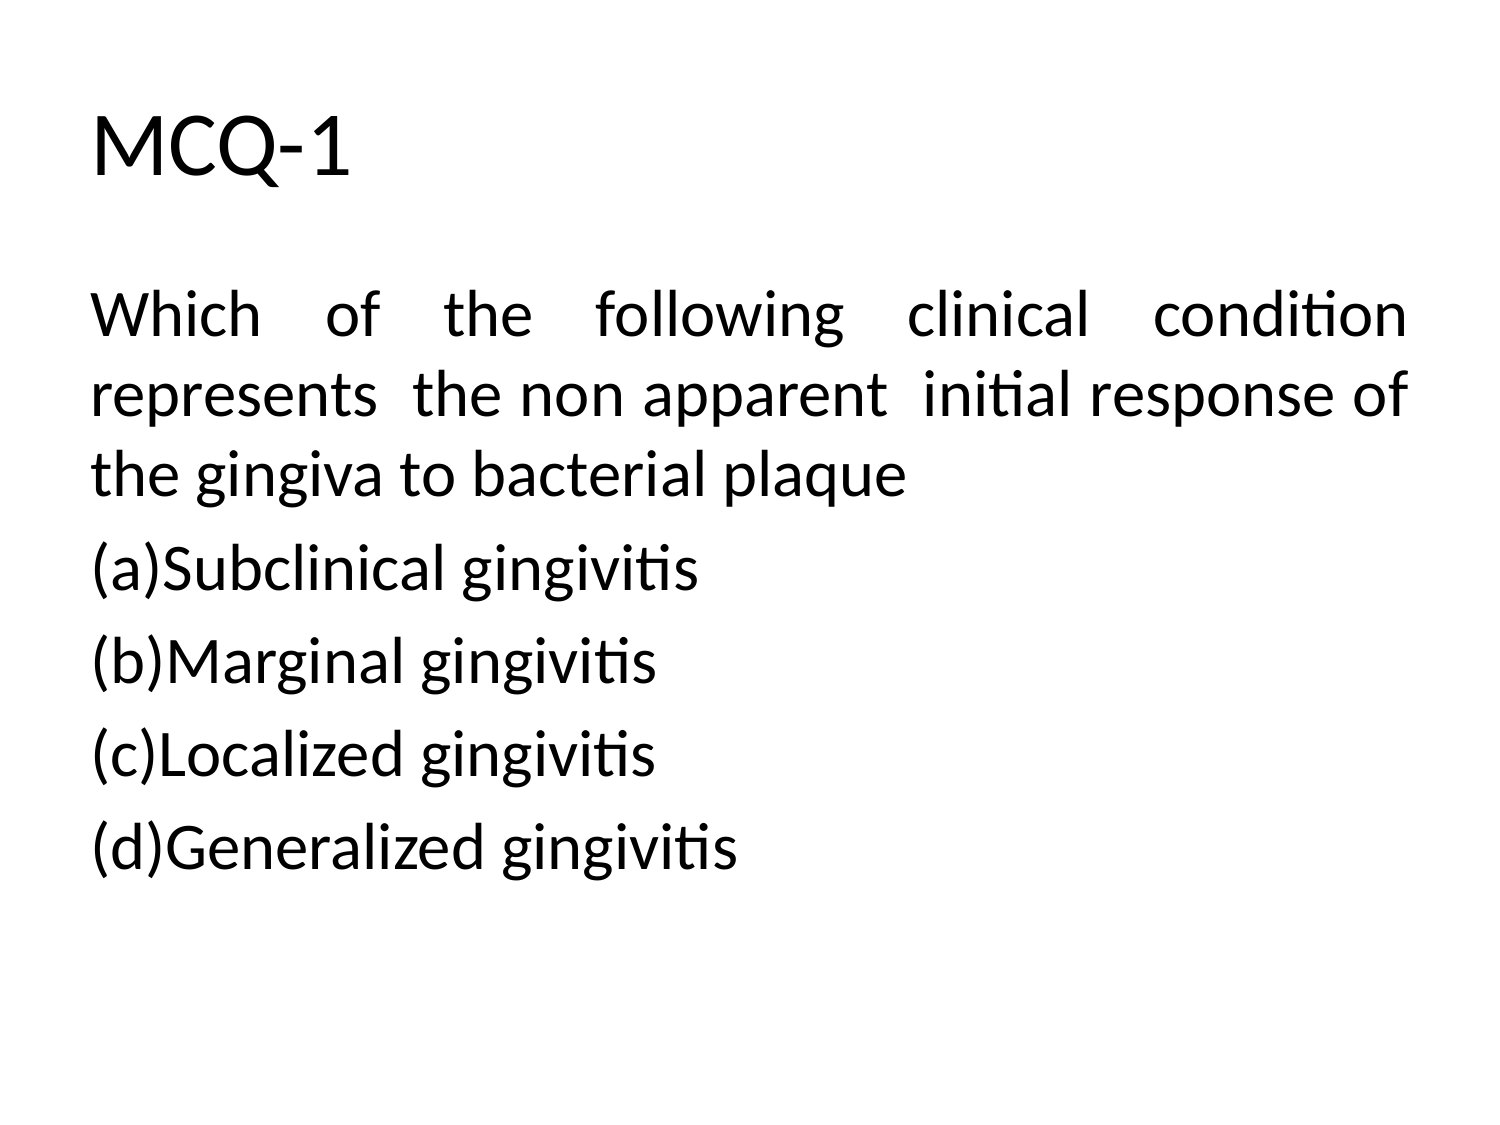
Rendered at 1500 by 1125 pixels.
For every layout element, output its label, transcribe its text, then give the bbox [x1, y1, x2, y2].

title MCQ-1 [75, 45, 1425, 233]
list Which of the following clinical condition represents the non apparent initial response of the gingiva to bacterial plaque (a)Subclinical gingivitis (b)Marginal gingivitis (c)Localized gingivitis (d)Generalized gingivitis [75, 262, 1425, 1005]
